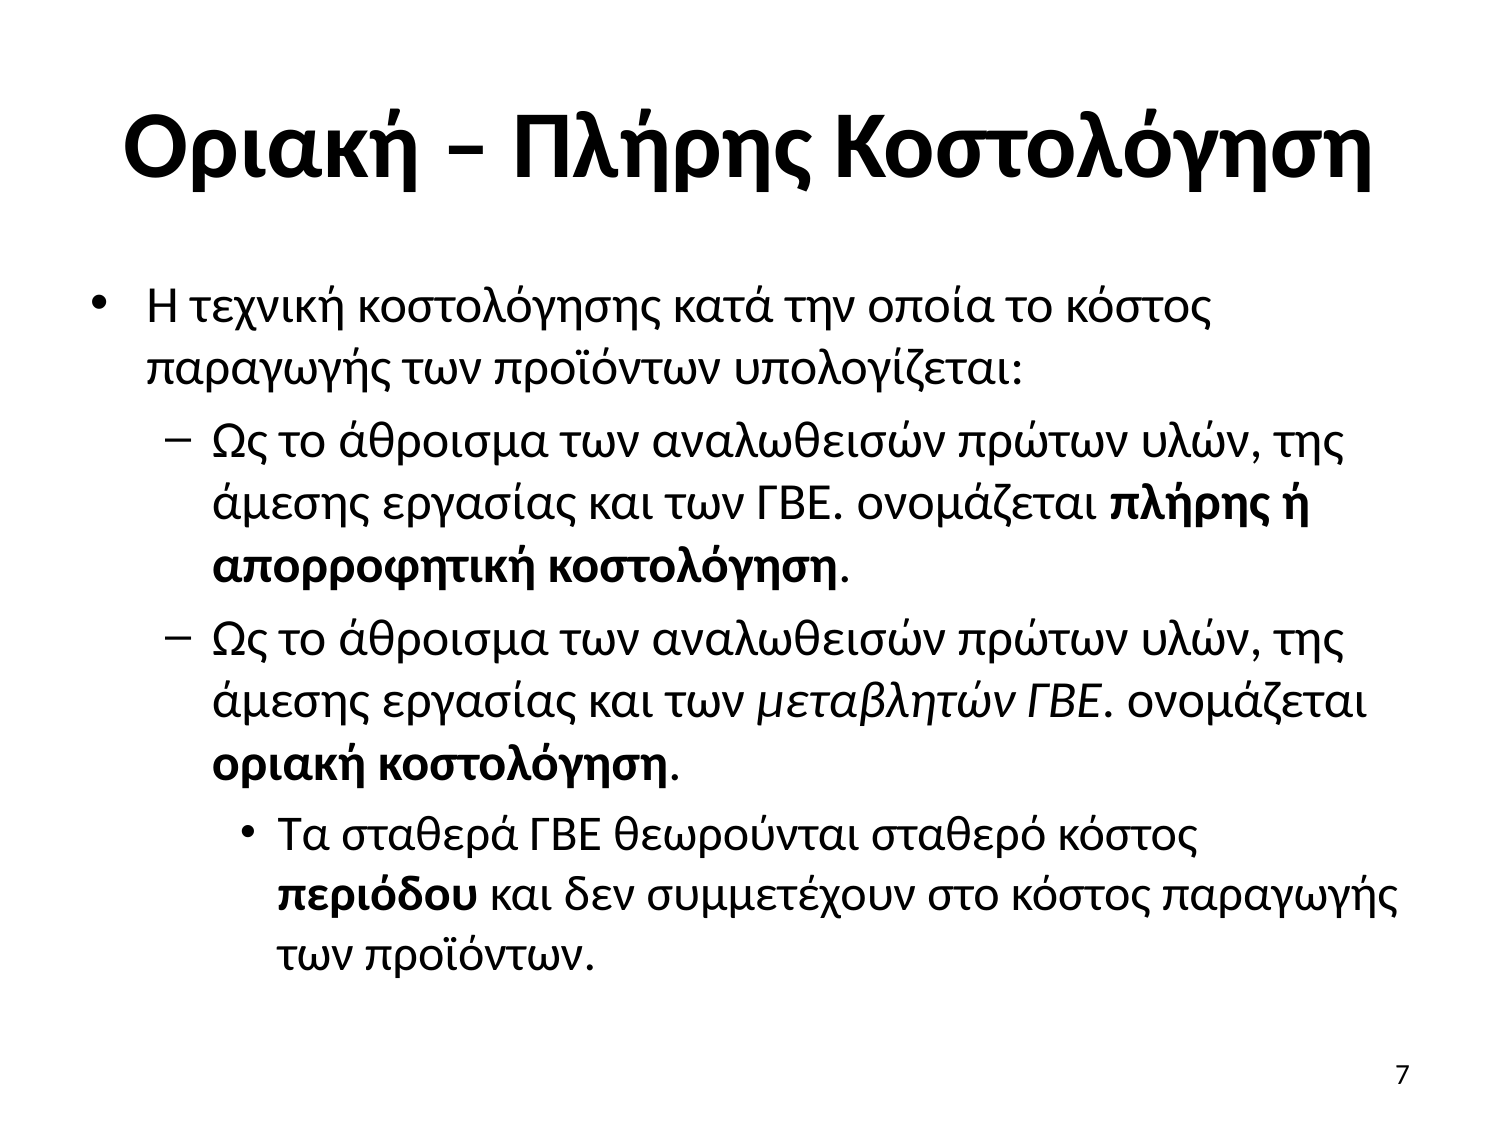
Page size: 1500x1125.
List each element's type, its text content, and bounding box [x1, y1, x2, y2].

title Οριακή – Πλήρης Κοστολόγηση [75, 45, 1425, 233]
list Η τεχνική κοστολόγησης κατά την οποία το κόστος παραγωγής των προϊόντων υπολογίζεται: Ως το άθροισμα των αναλωθεισών πρώτων υλών, της άμεσης εργασίας και των ΓΒΕ. ονομάζεται πλήρης ή απορροφητική κοστολόγηση. Ως το άθροισμα των αναλωθεισών πρώτων υλών, της άμεσης εργασίας και των μεταβλητών ΓBΕ. ονομάζεται οριακή κοστολόγηση. Τα σταθερά ΓΒΕ θεωρούνται σταθερό κόστος περιόδου και δεν συμμετέχουν στο κόστος παραγωγής των προϊόντων. [75, 262, 1425, 1005]
slide_number 7 [1074, 1042, 1425, 1103]
